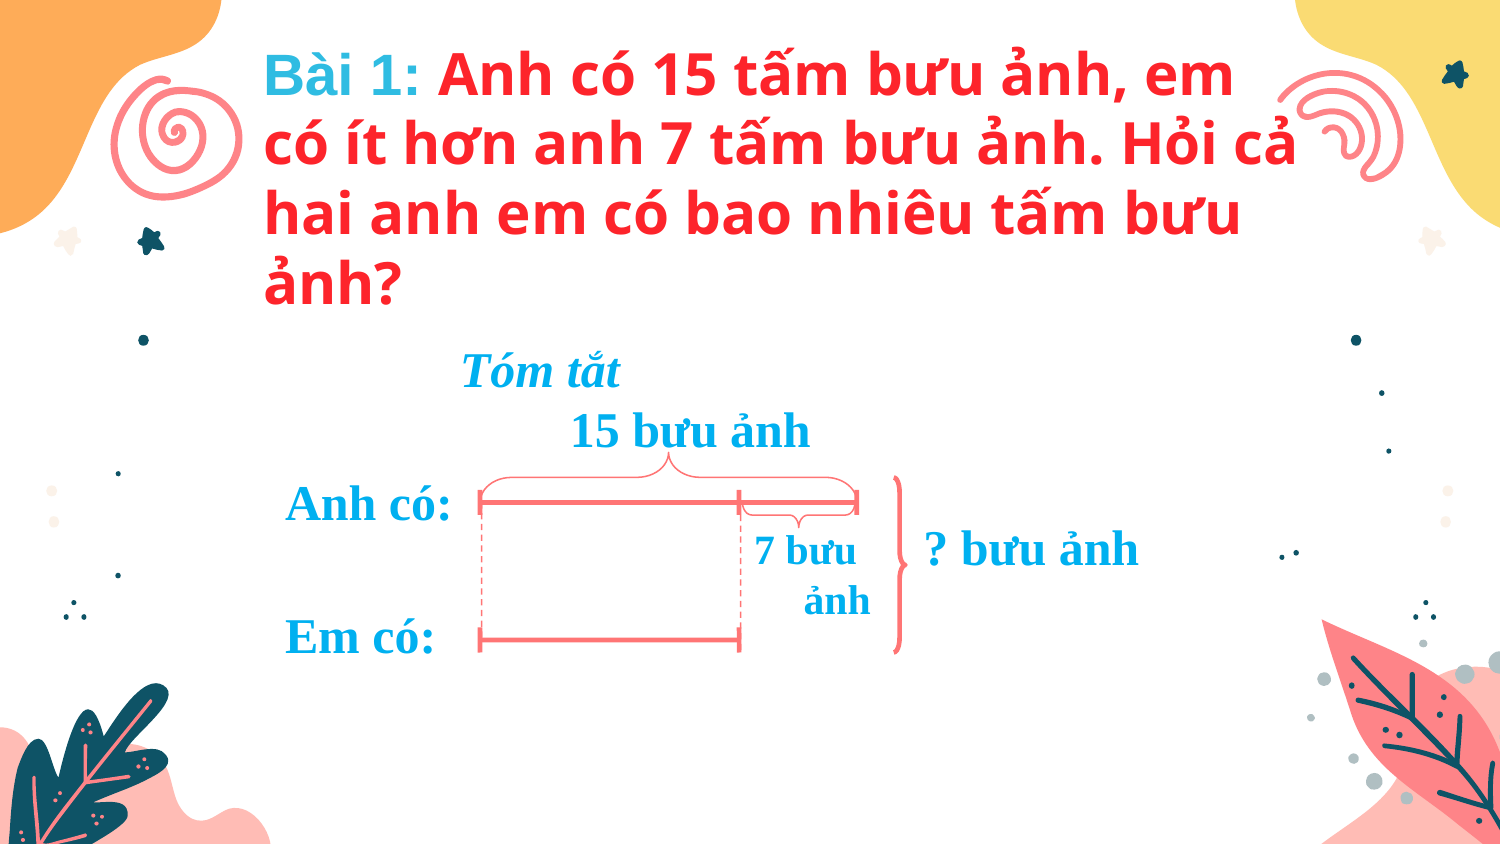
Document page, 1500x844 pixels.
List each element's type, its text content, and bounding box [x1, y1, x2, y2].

title Bài 1: Anh có 15 tấm bưu ảnh, em có ít hơn anh 7 tấm bưu ảnh. Hỏi cả hai anh em có bao nhiêu tấm bưu ảnh? [248, 21, 1329, 100]
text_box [270, 282, 1156, 686]
